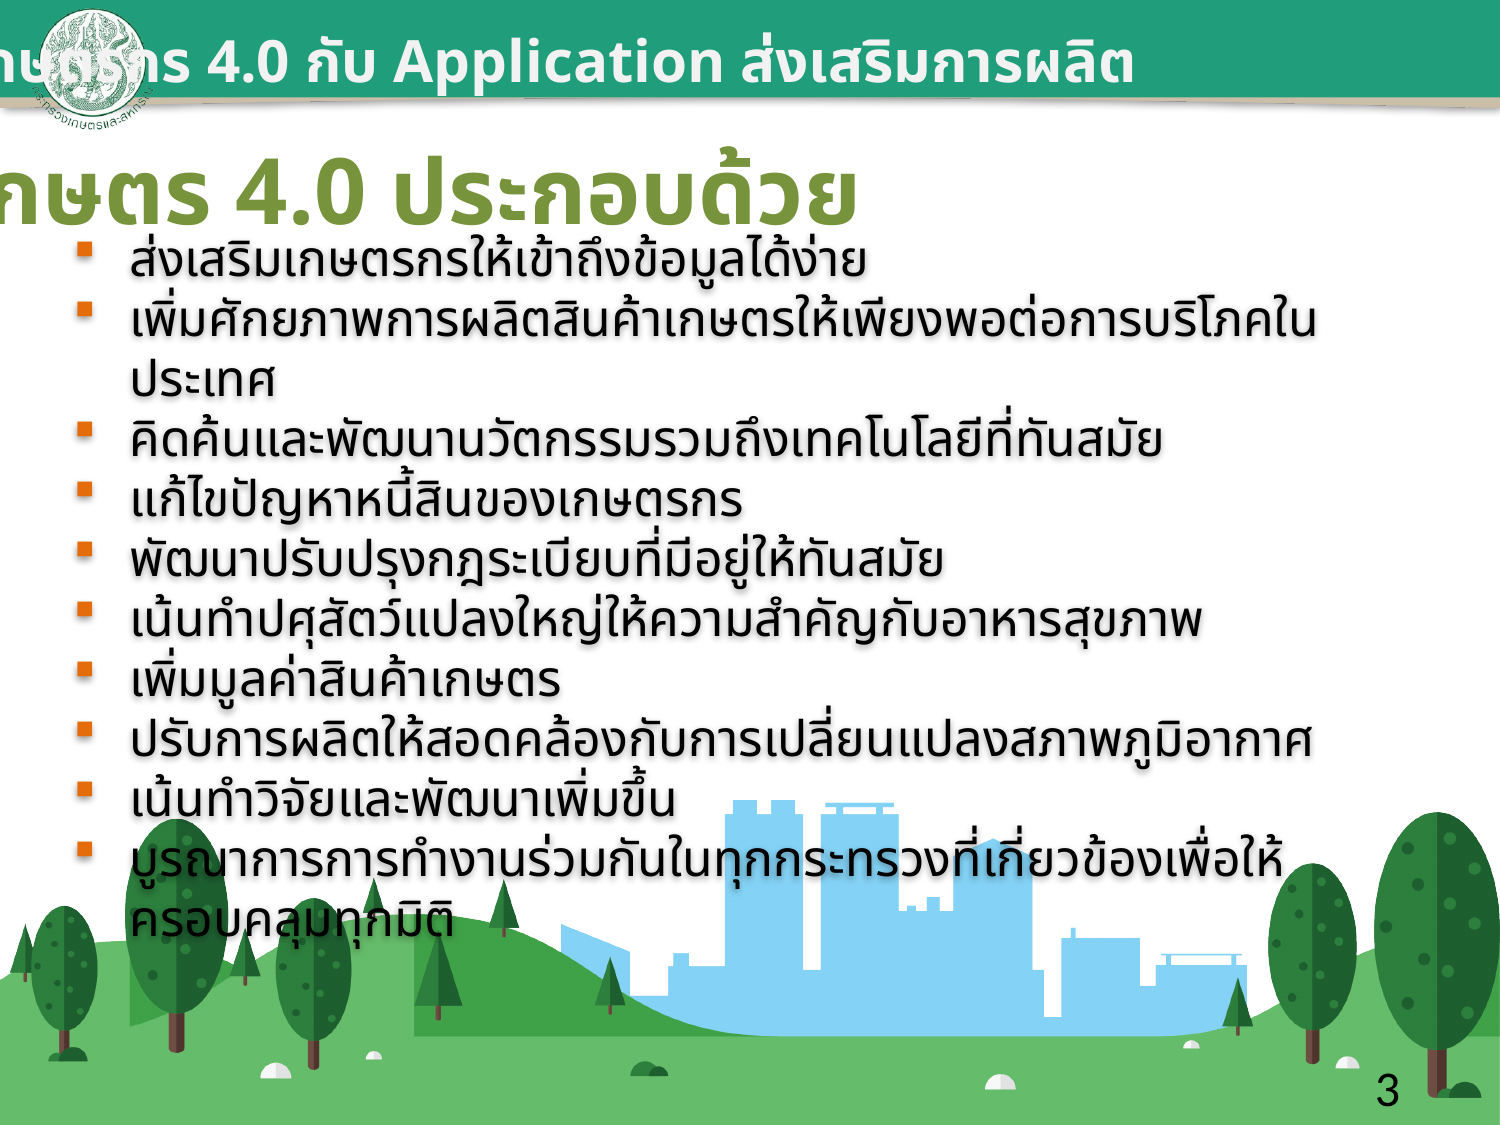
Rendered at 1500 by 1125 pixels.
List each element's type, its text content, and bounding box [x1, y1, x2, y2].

text_box ส่งเสริมเกษตรกรให้เข้าถึงข้อมูลได้ง่าย เพิ่มศักยภาพการผลิตสินค้าเกษตรให้เพียงพอต่อการบริโภคในประเทศ คิดค้นและพัฒนานวัตกรรมรวมถึงเทคโนโลยีที่ทันสมัย แก้ไขปัญหาหนี้สินของเกษตรกร พัฒนาปรับปรุงกฎระเบียบที่มีอยู่ให้ทันสมัย เน้นทำปศุสัตว์แปลงใหญ่ให้ความสำคัญกับอาหารสุขภาพ เพิ่มมูลค่าสินค้าเกษตร ปรับการผลิตให้สอดคล้องกับการเปลี่ยนแปลงสภาพภูมิอากาศ เน้นทำวิจัยและพัฒนาเพิ่มขึ้น บูรณาการการทำงานร่วมกันในทุกกระทรวงที่เกี่ยวข้องเพื่อให้ครอบคลุมทุกมิติ [55, 215, 1398, 799]
picture [0, 0, 1500, 145]
text_box เกษตร 4.0 ประกอบด้วย [0, 125, 877, 251]
picture [0, 800, 1500, 1125]
